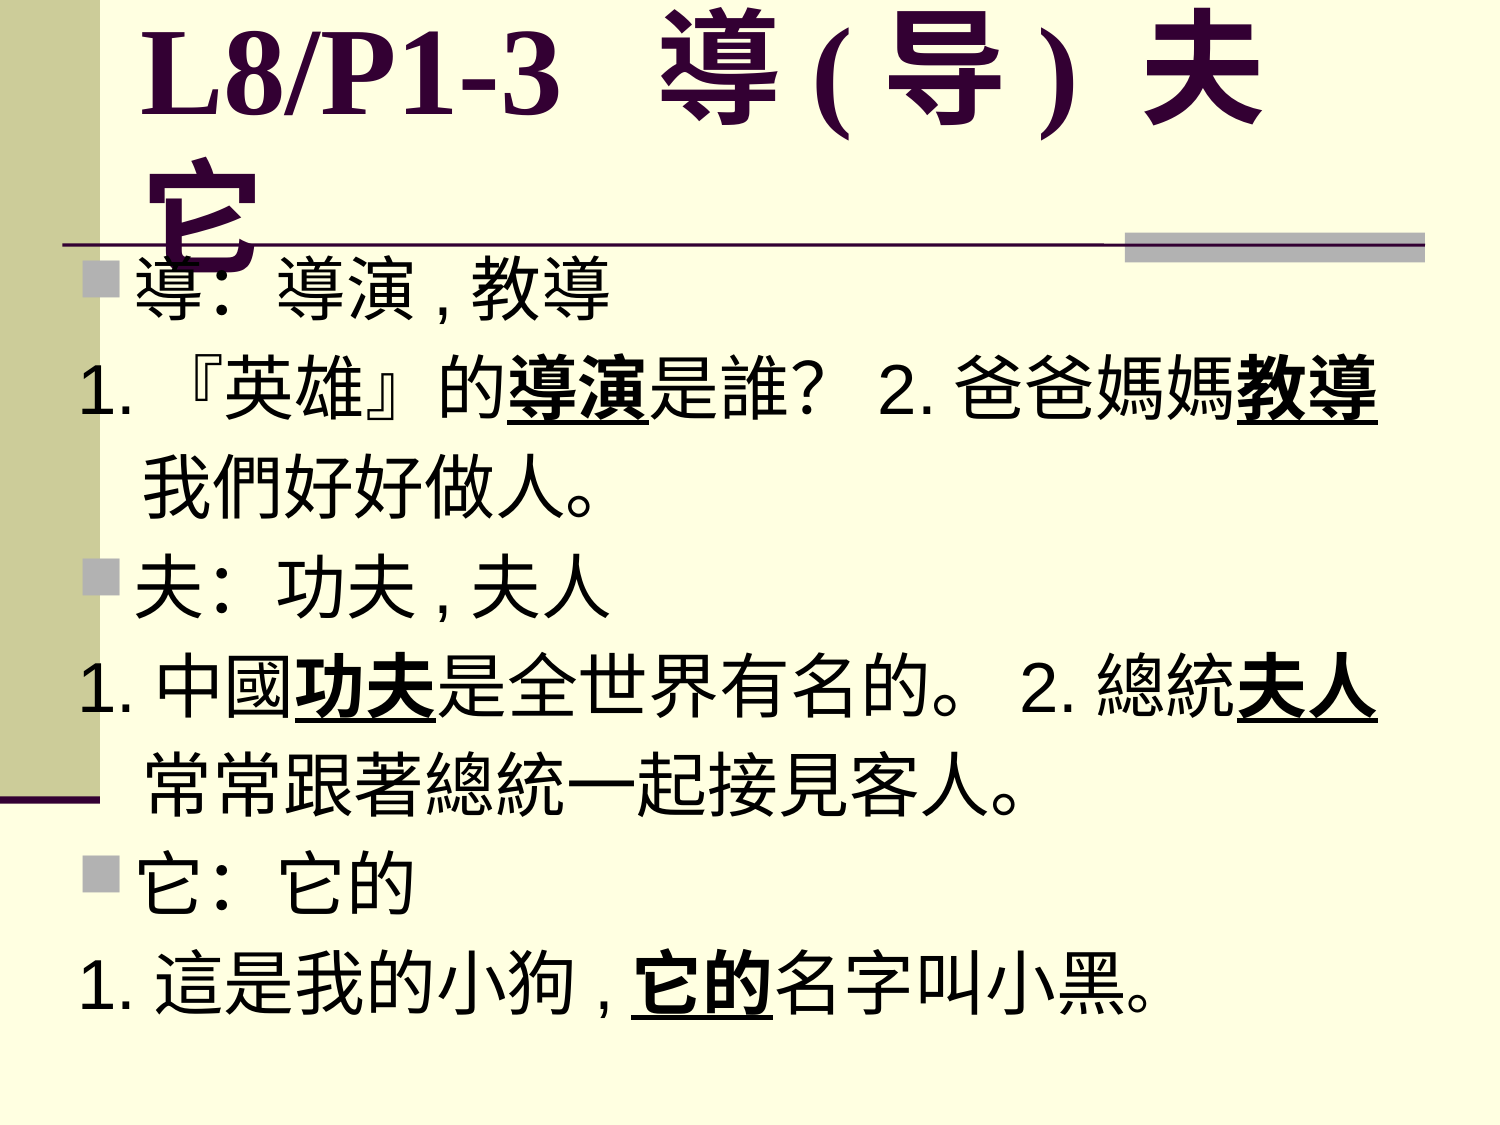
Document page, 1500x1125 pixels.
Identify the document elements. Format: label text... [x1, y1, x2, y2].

title L8/P1-3 導(导) 夫 它 [125, 45, 1425, 234]
list 導：導演,教導 1.『英雄』的導演是誰？2.爸爸媽媽教導 我們好好做人。 夫：功夫,夫人 1.中國功夫是全世界有名的。2.總統夫人 常常跟著總統一起接見客人。 它：它的 1.這是我的小狗,它的名字叫小黑。 [62, 237, 1475, 1063]
